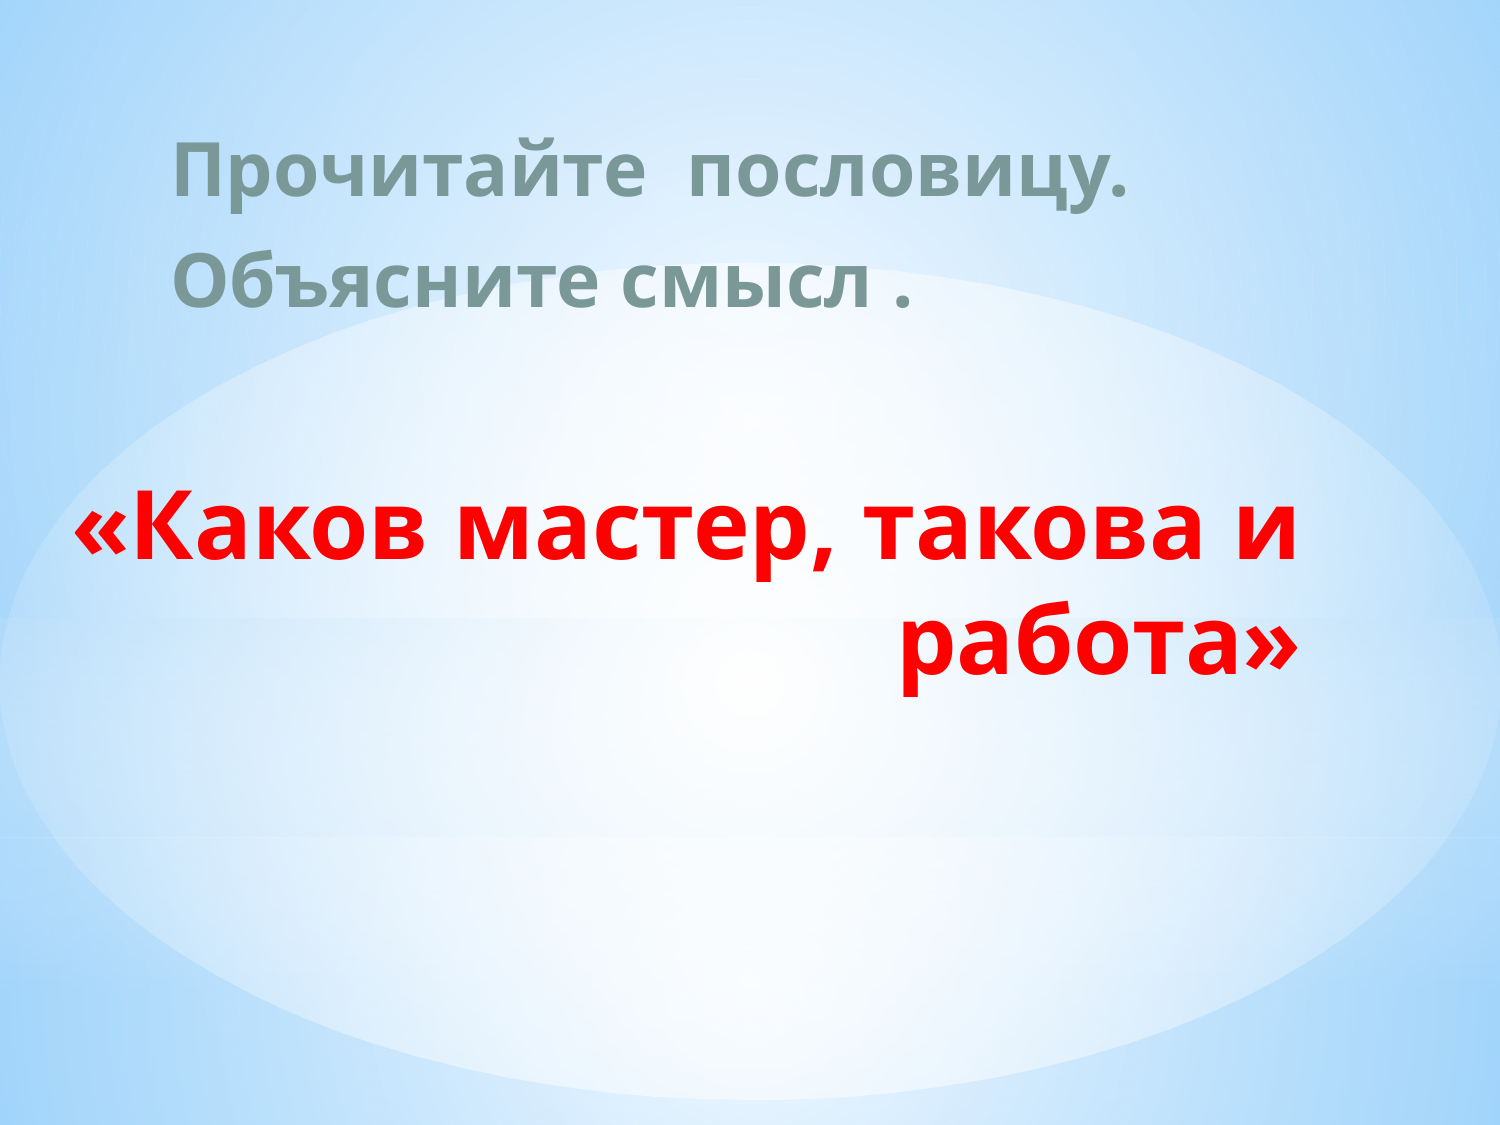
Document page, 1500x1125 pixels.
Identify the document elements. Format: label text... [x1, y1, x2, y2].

list Прочитайте пословицу. Объясните смысл . [147, 113, 1238, 684]
title «Каков мастер, такова и работа» [0, 456, 1317, 846]
